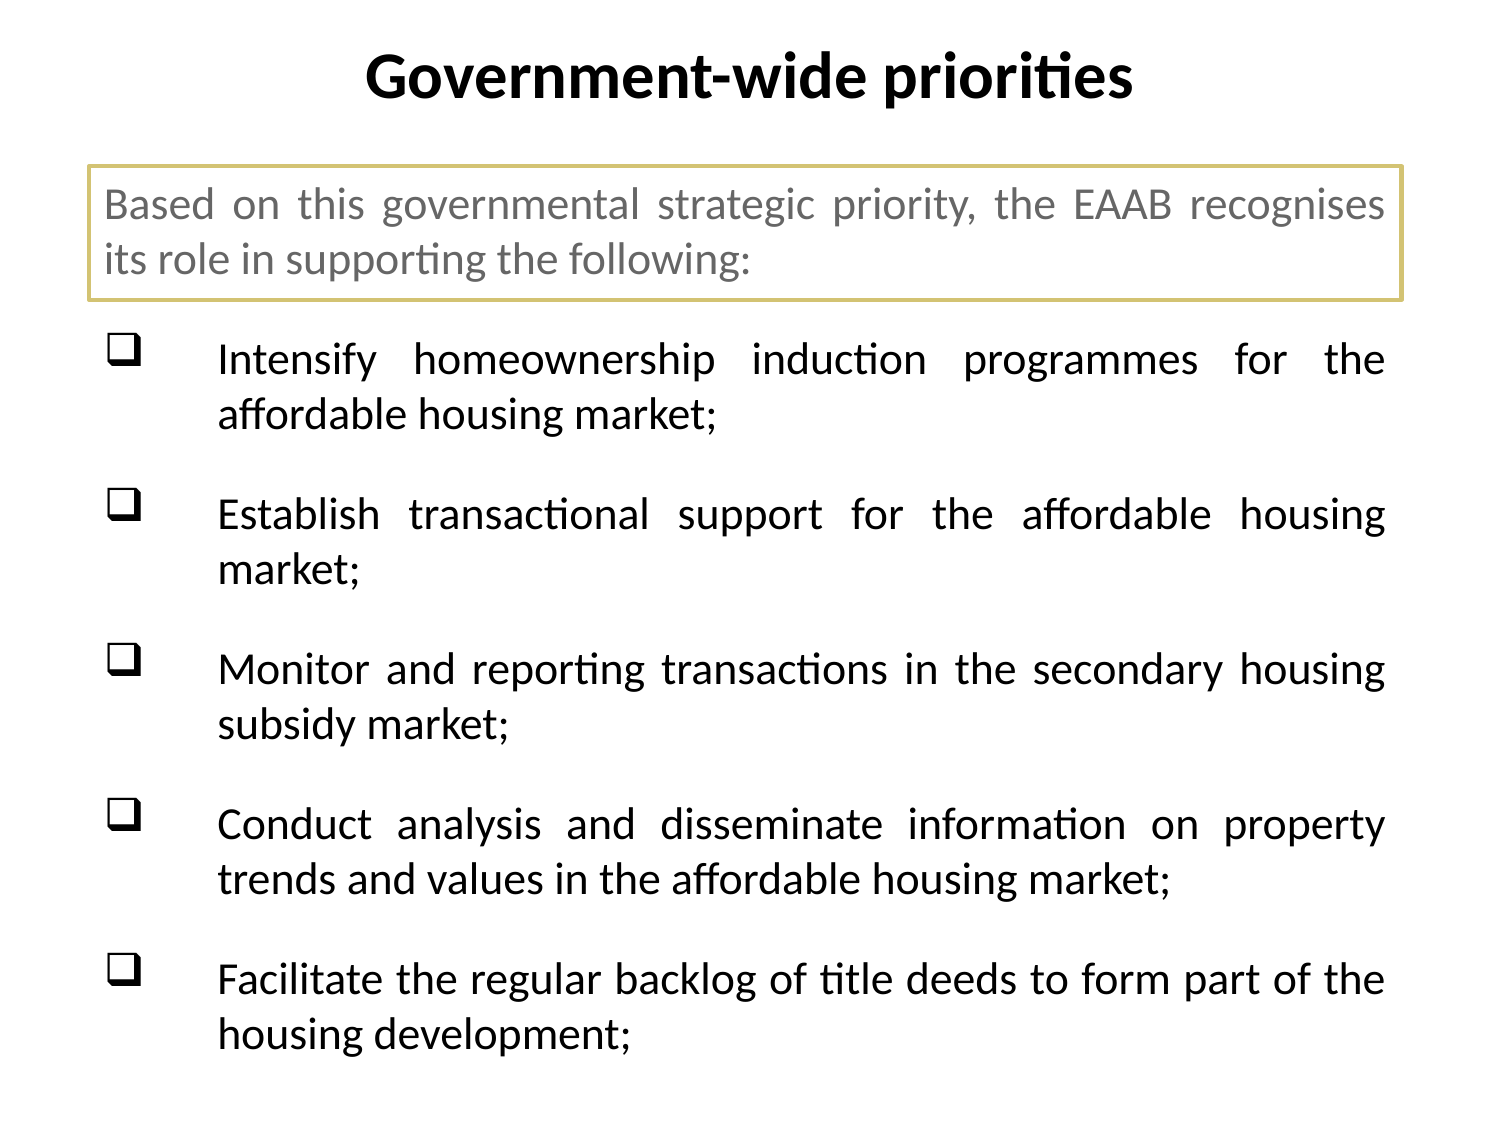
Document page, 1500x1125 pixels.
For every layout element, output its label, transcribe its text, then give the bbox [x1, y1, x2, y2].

text_box Based on this governmental strategic priority, the EAAB recognises its role in supporting the following: Intensify homeownership induction programmes for the affordable housing market; Establish transactional support for the affordable housing market; Monitor and reporting transactions in the secondary housing subsidy market; Conduct analysis and disseminate information on property trends and values in the affordable housing market; Facilitate the regular backlog of title deeds to form part of the housing development; [88, 302, 1402, 1066]
text_box Government-wide priorities [0, 24, 1500, 165]
text_box [87, 164, 1404, 302]
